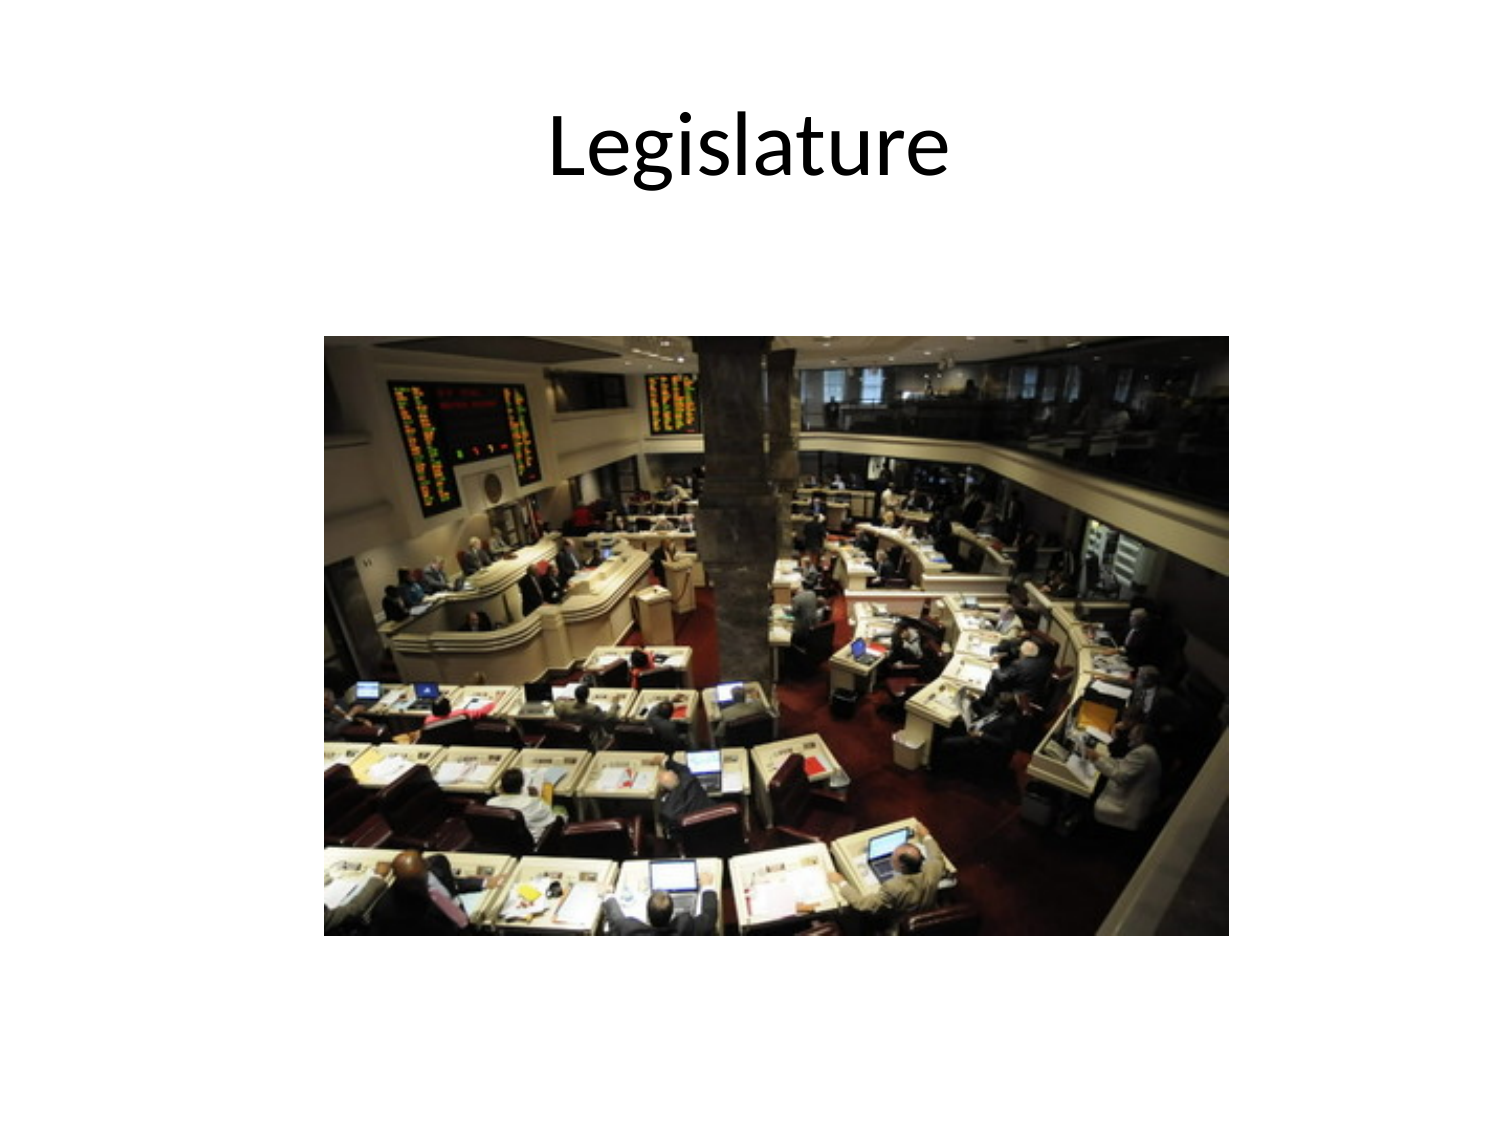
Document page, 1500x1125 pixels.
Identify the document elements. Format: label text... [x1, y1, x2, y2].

picture [324, 336, 1230, 936]
title Legislature [75, 45, 1425, 233]
